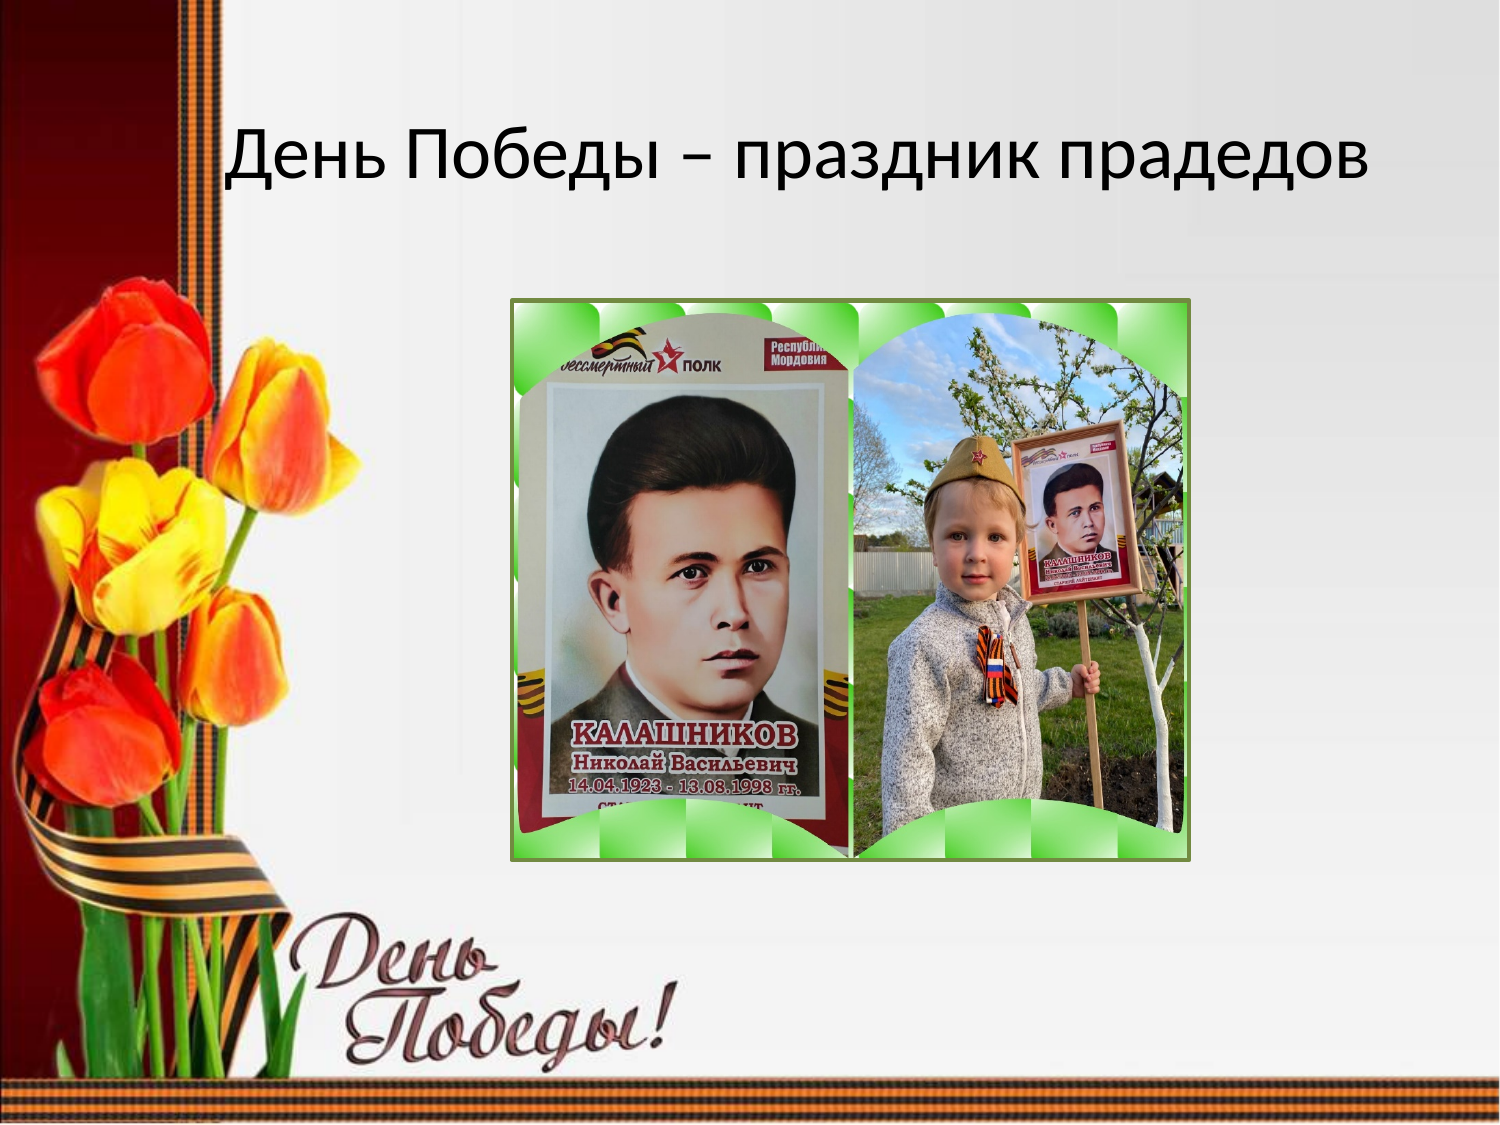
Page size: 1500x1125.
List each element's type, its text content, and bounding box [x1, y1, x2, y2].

title День Победы – праздник прадедов [183, 54, 1414, 243]
picture [0, 0, 1500, 1125]
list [513, 302, 1188, 859]
